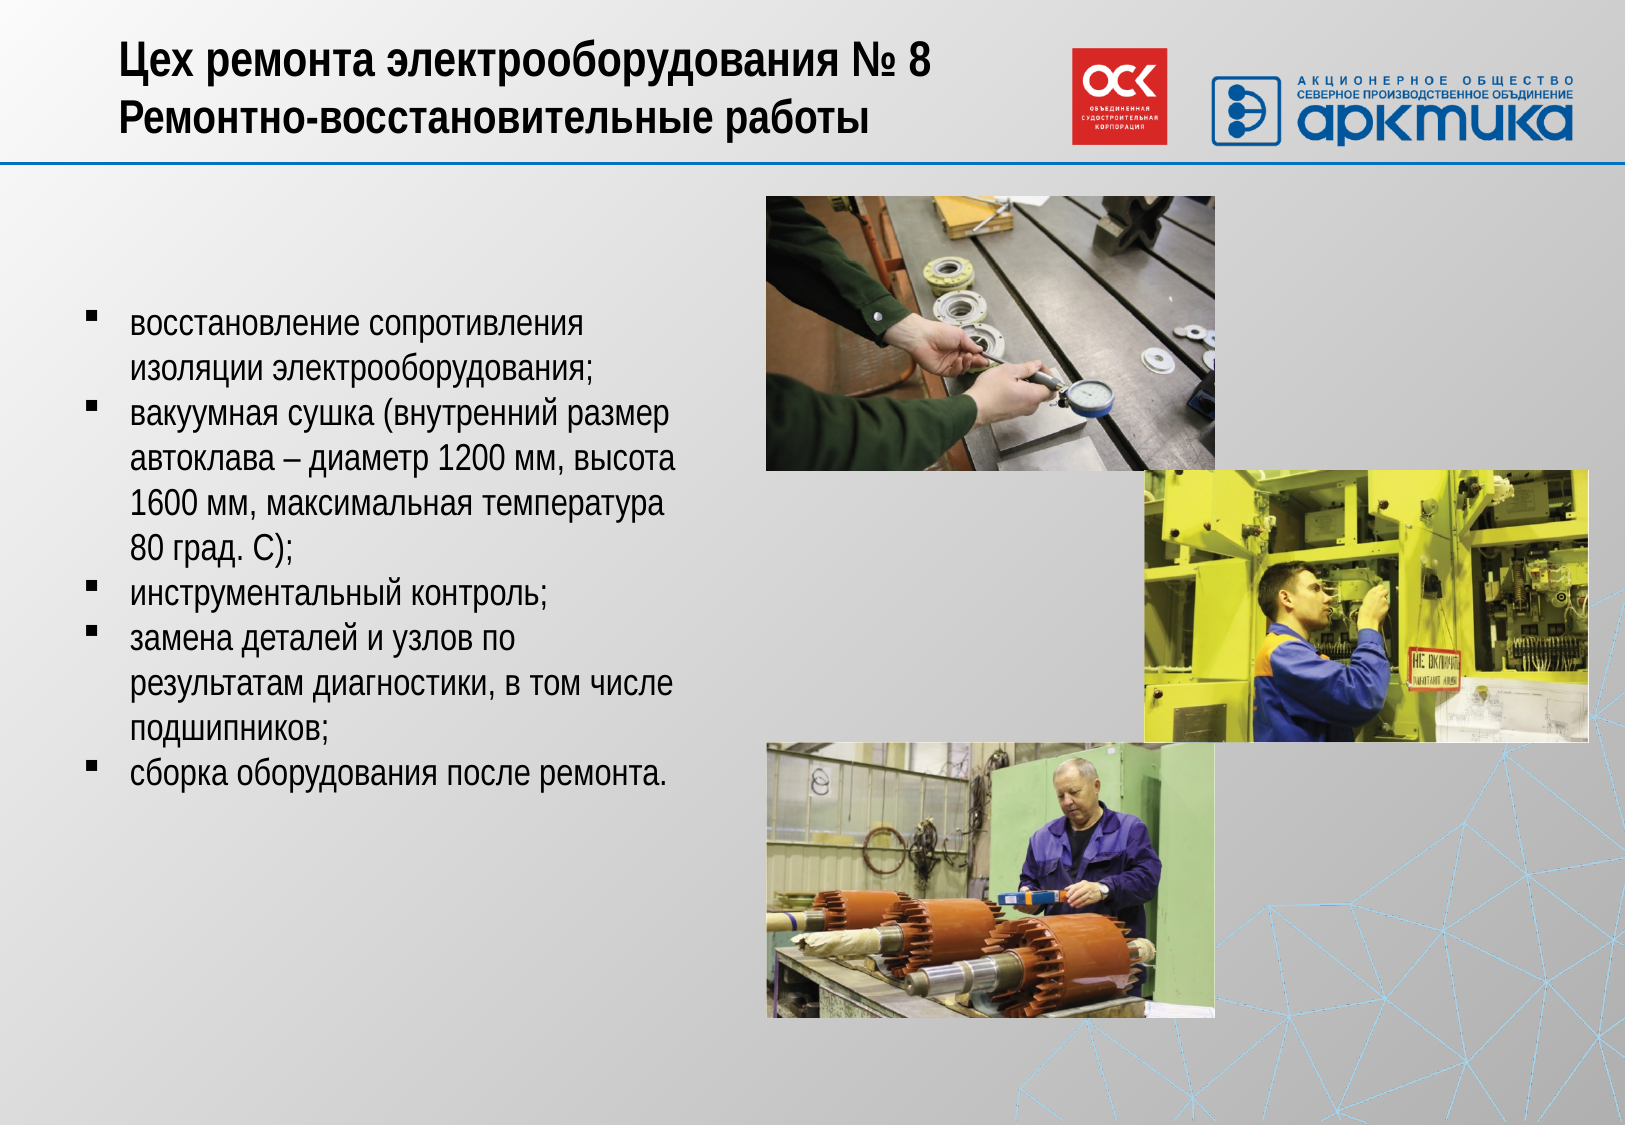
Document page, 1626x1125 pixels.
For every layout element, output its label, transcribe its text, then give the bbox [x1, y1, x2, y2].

picture [1072, 48, 1591, 161]
text_box Цех ремонта электрооборудования № 8 Ремонтно-восстановительные работы [103, 19, 971, 151]
picture [765, 195, 1625, 1125]
text_box восстановление сопротивления изоляции электрооборудования; вакуумная сушка (внутренний размер автоклава – диаметр 1200 мм, высота 1600 мм, максимальная температура 80 град. С); инструментальный контроль; замена деталей и узлов по результатам диагностики, в том числе подшипников; сборка оборудования после ремонта. [68, 290, 701, 801]
